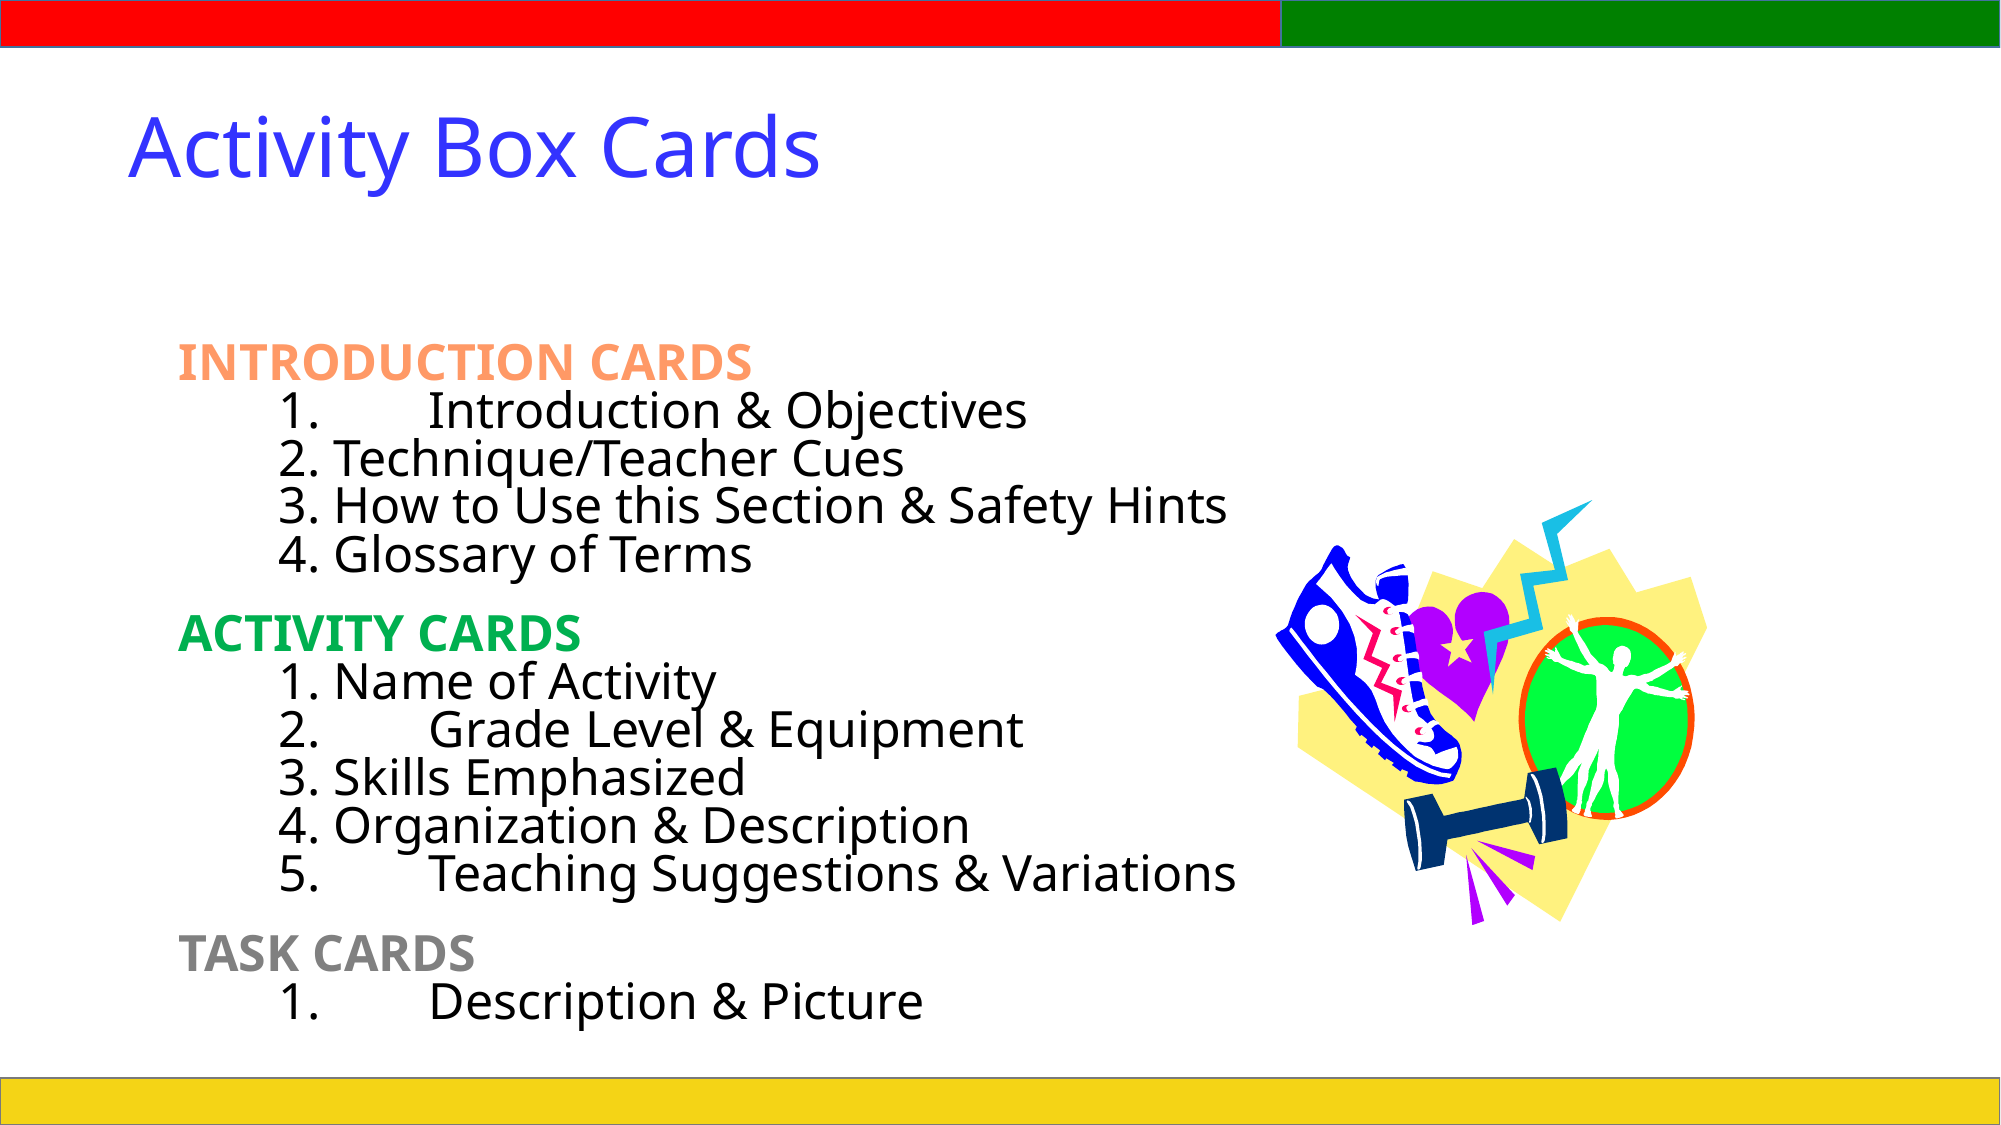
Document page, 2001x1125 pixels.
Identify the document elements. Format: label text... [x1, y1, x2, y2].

text_box INTRODUCTION CARDS 1. Introduction & Objectives 2. Technique/Teacher Cues 3. How to Use this Section & Safety Hints 4. Glossary of Terms ACTIVITY CARDS 1. Name of Activity 2. Grade Level & Equipment 3. Skills Emphasized 4. Organization & Description 5. Teaching Suggestions & Variations TASK CARDS 1. Description & Picture [164, 284, 1582, 1125]
text_box Activity Box Cards [114, 86, 1708, 202]
picture [1274, 499, 1707, 926]
